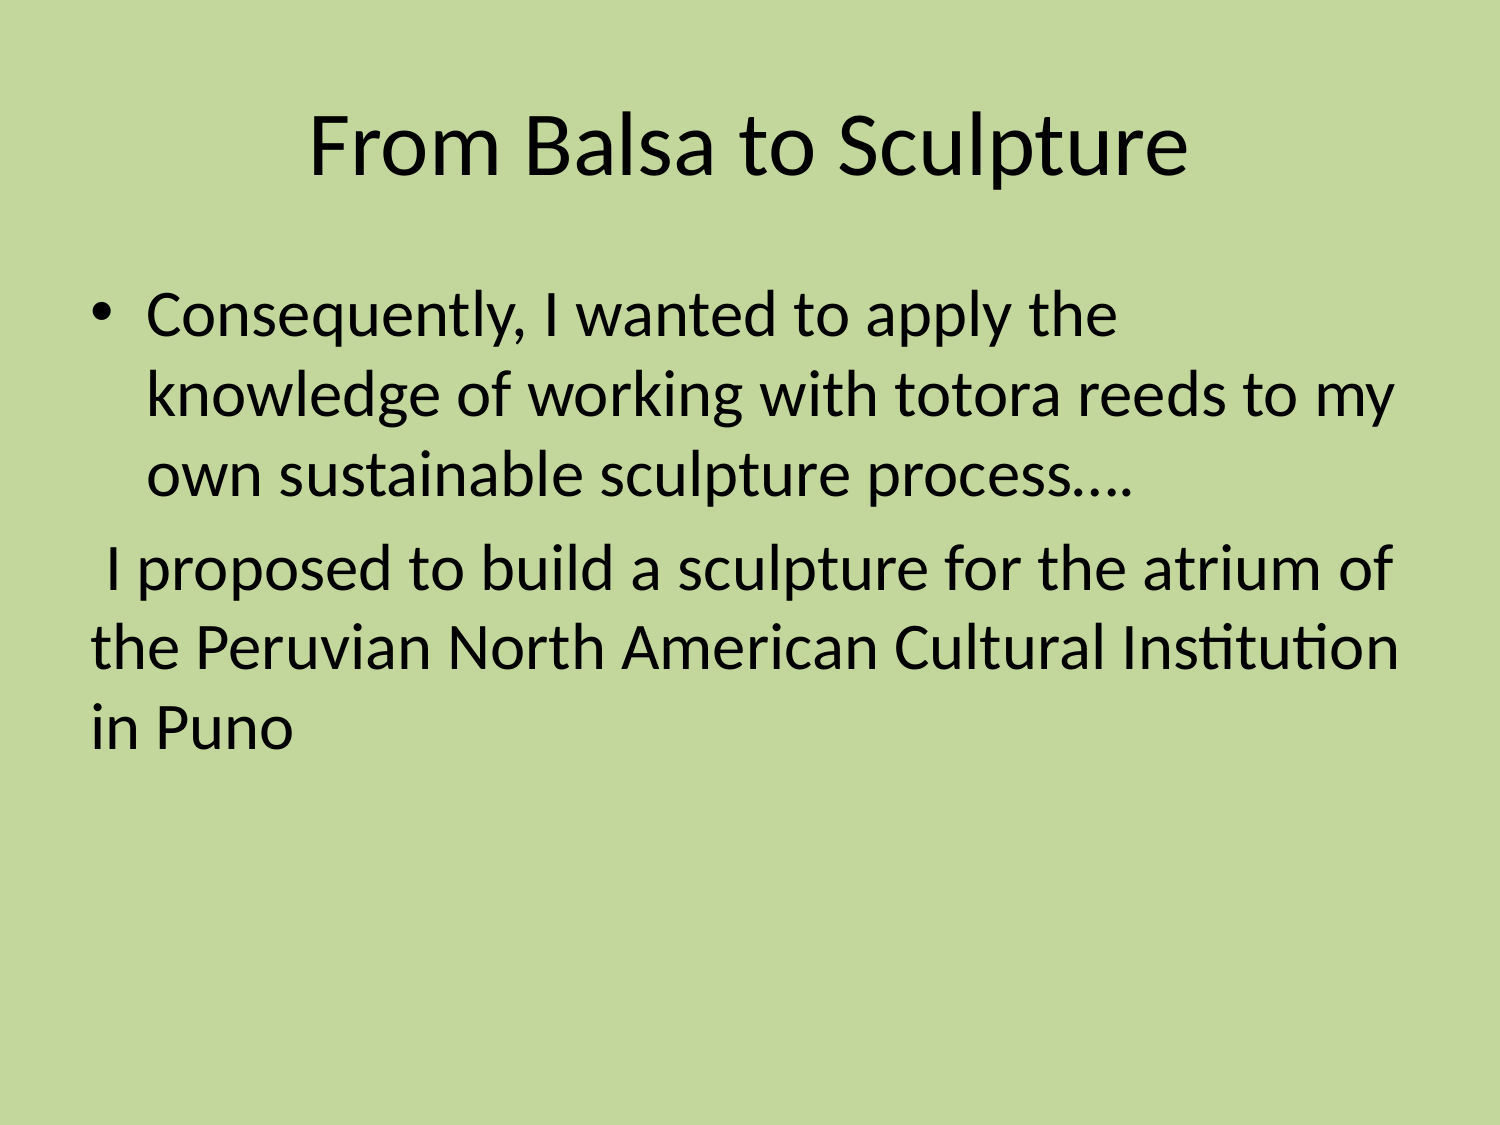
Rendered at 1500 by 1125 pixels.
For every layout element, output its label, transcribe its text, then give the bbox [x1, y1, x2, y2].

title From Balsa to Sculpture [75, 45, 1425, 233]
list Consequently, I wanted to apply the knowledge of working with totora reeds to my own sustainable sculpture process…. I proposed to build a sculpture for the atrium of the Peruvian North American Cultural Institution in Puno [75, 262, 1425, 1005]
